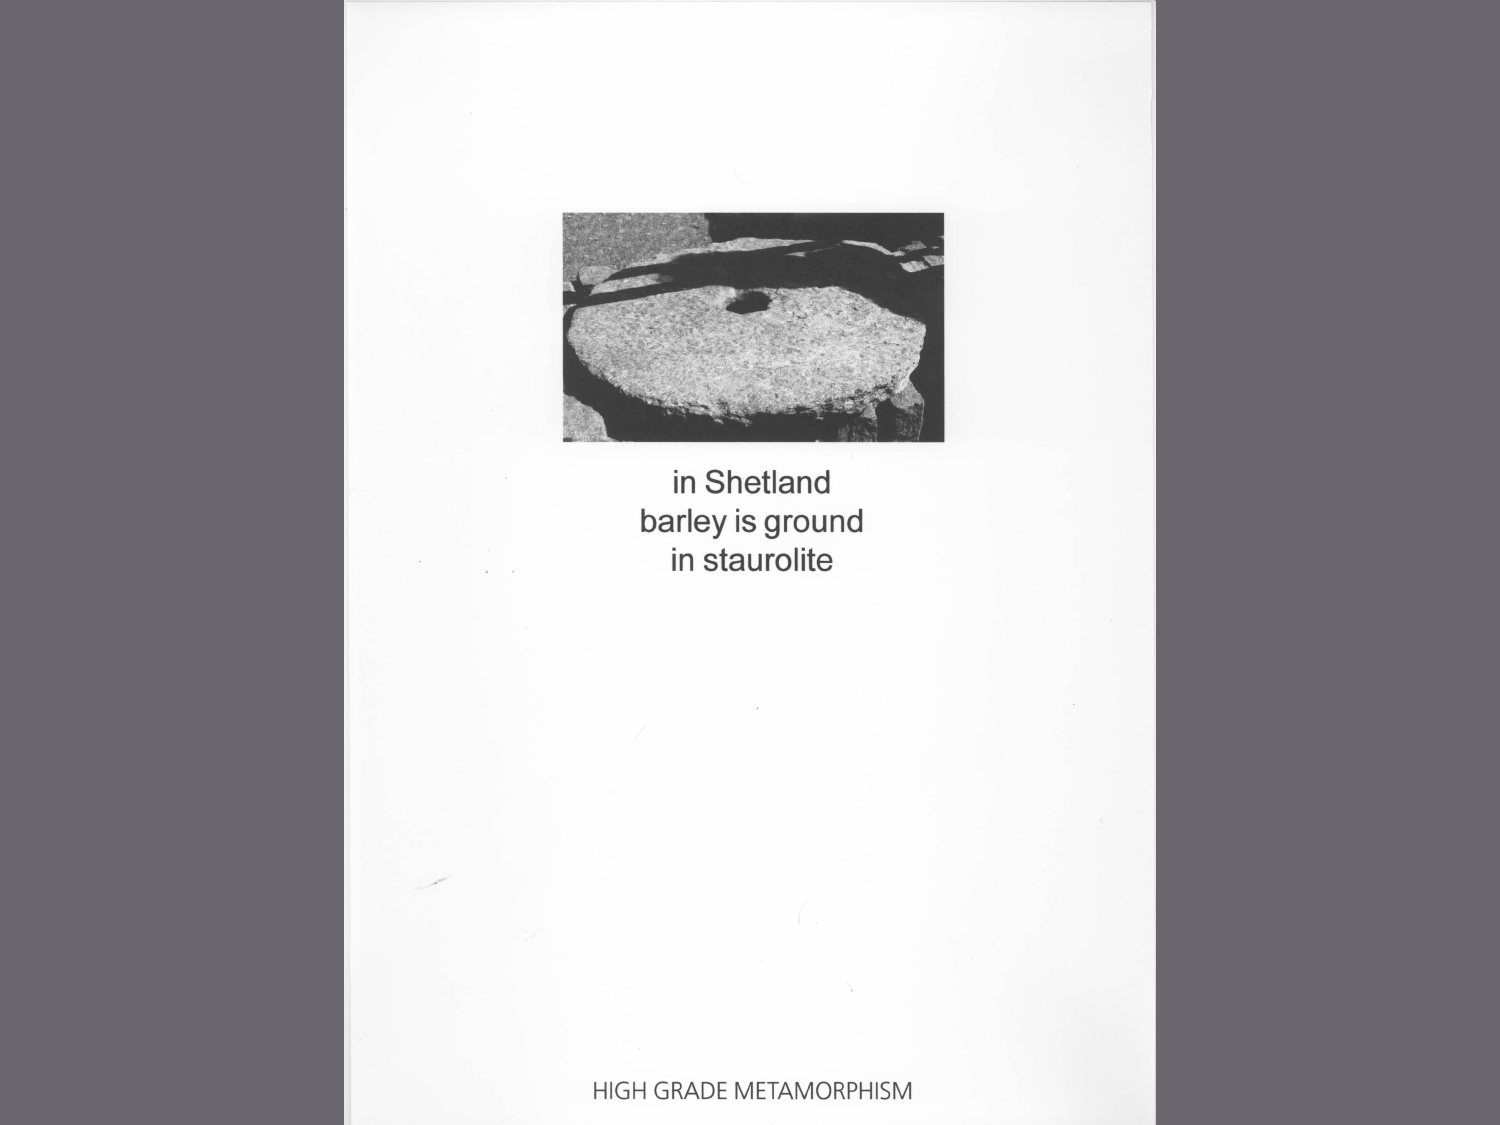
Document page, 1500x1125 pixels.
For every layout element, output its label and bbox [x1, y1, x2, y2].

picture [344, 0, 1156, 1125]
